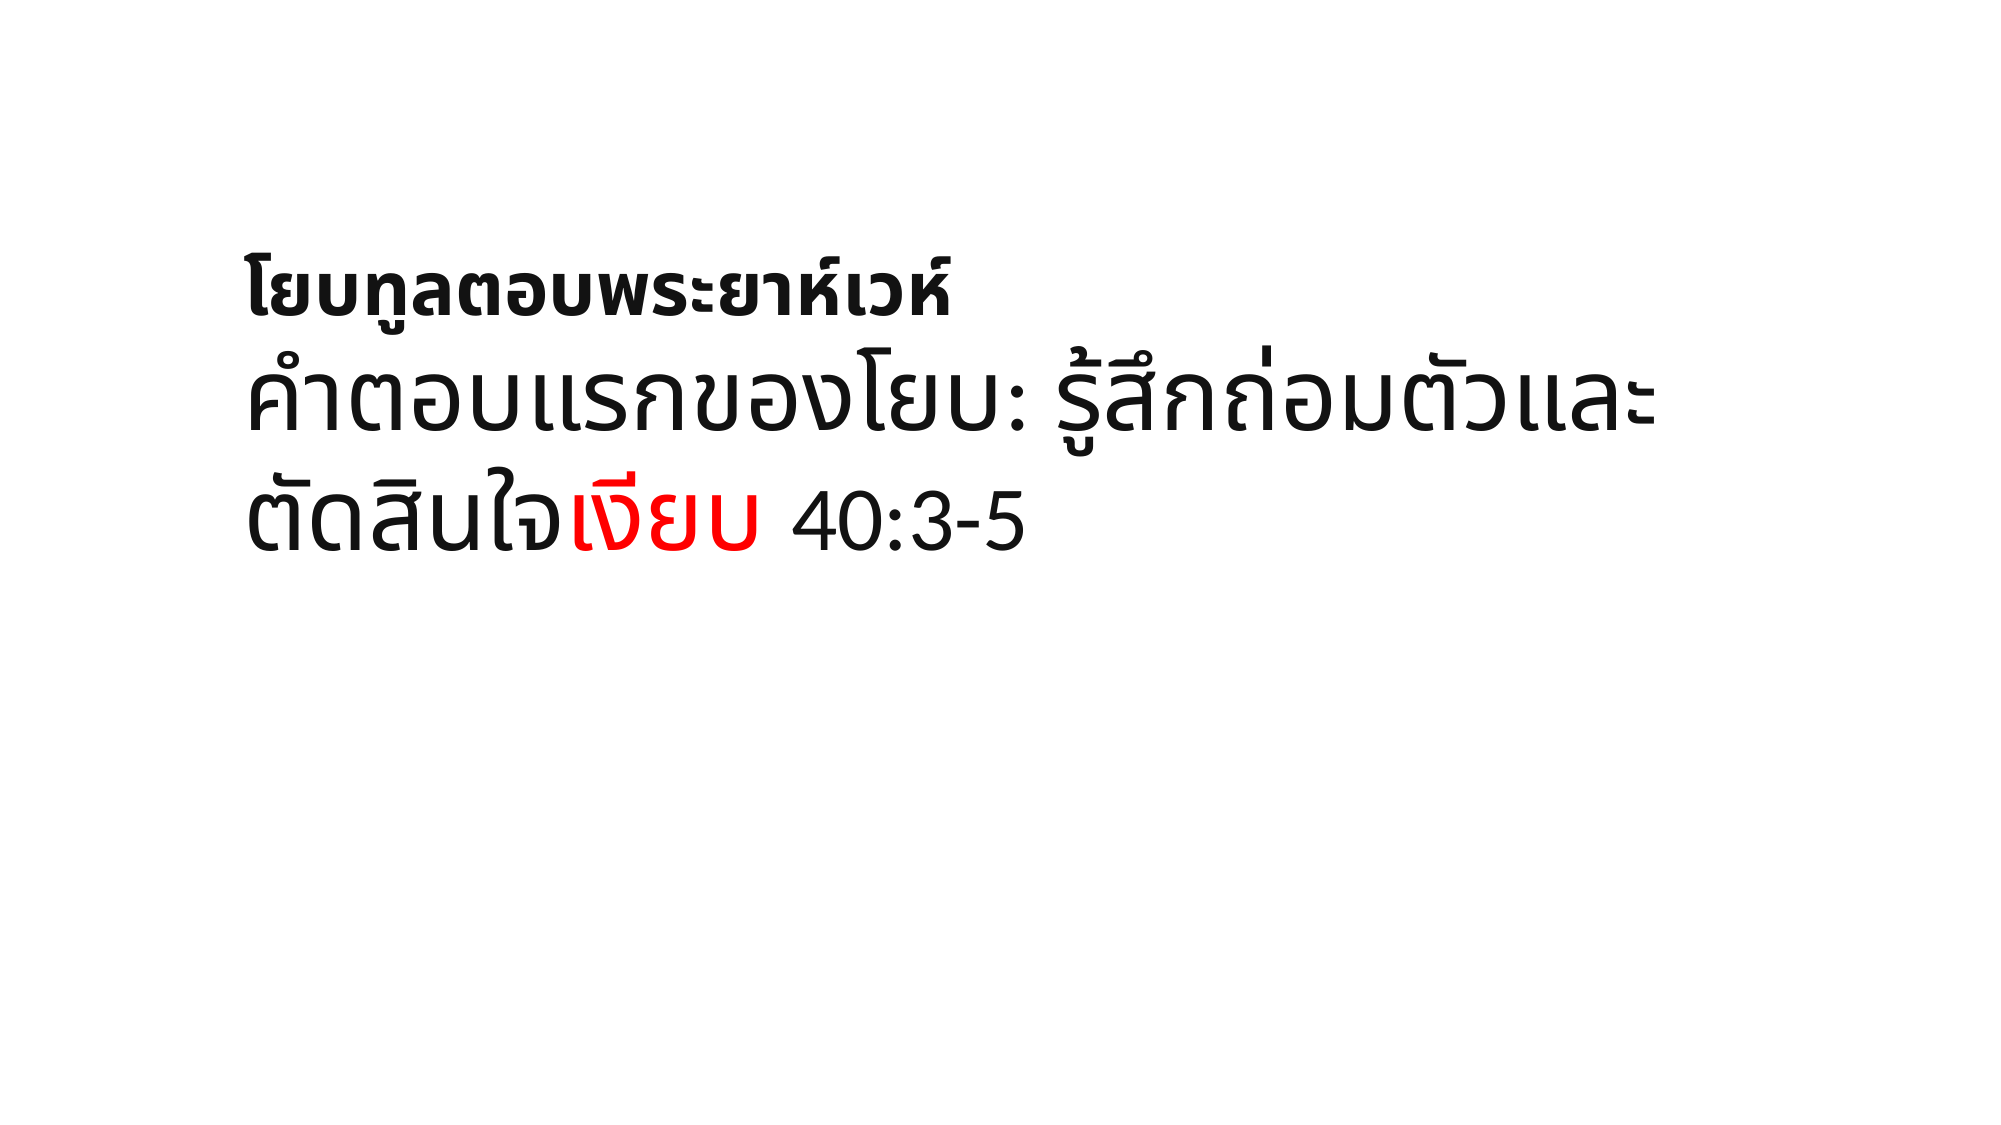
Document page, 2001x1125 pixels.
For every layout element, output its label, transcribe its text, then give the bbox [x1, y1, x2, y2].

text_box โยบทูลตอบพระยาห์เวห์ คำตอบแรกของโยบ: รู้สึกถ่อมตัวและตัดสินใจเงียบ 40:3-5 [228, 233, 1720, 578]
